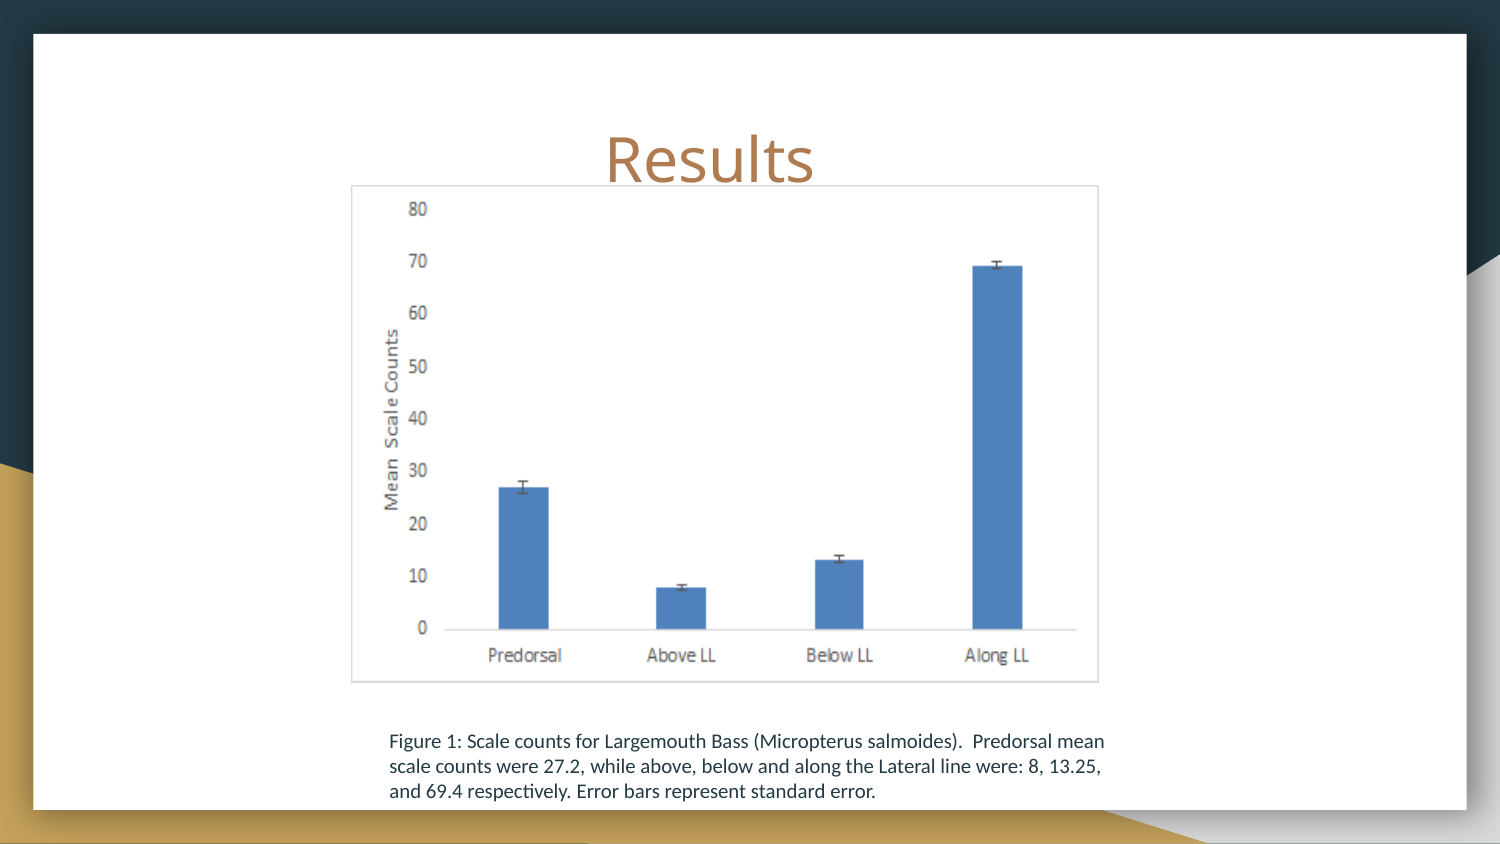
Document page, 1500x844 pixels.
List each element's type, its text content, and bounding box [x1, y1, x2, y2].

text_box Results [589, 105, 1183, 207]
picture [351, 184, 1099, 683]
text_box Figure 1: Scale counts for Largemouth Bass (Micropterus salmoides). Predorsal mean scale counts were 27.2, while above, below and along the Lateral line were: 8, 13.25, and 69.4 respectively. Error bars represent standard error. [374, 713, 1122, 815]
